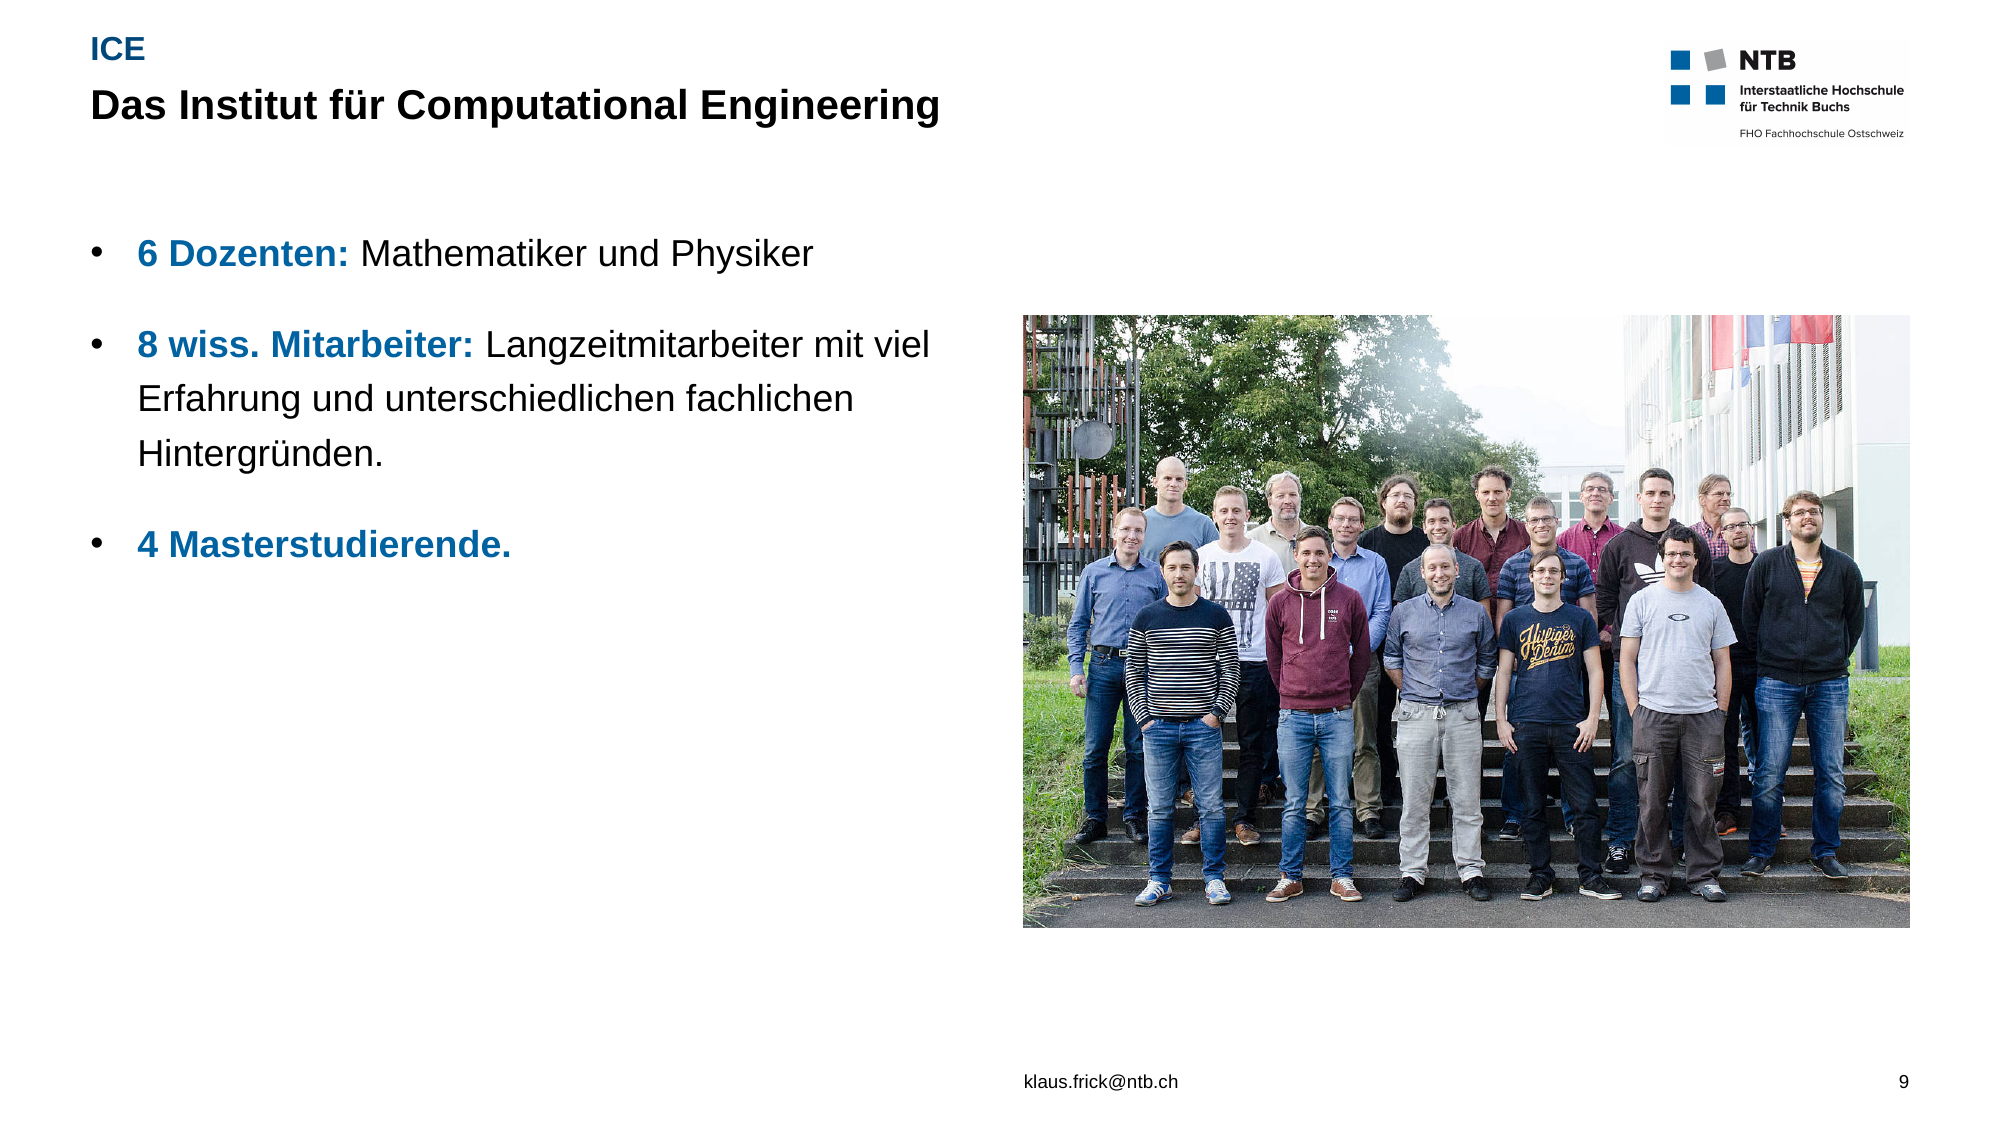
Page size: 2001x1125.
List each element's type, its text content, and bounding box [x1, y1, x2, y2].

list 6 Dozenten: Mathematiker und Physiker 8 wiss. Mitarbeiter: Langzeitmitarbeiter mit viel Erfahrung und unterschiedlichen fachlichen Hintergründen. 4 Masterstudierende. [90, 220, 977, 1024]
footer klaus.frick@ntb.ch [1023, 1070, 1792, 1125]
picture [1665, 40, 1910, 146]
title ICE [90, 19, 1514, 67]
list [1023, 315, 1910, 928]
slide_number 9 [1803, 1070, 1910, 1125]
list Das Institut für Computational Engineering [90, 78, 1514, 215]
